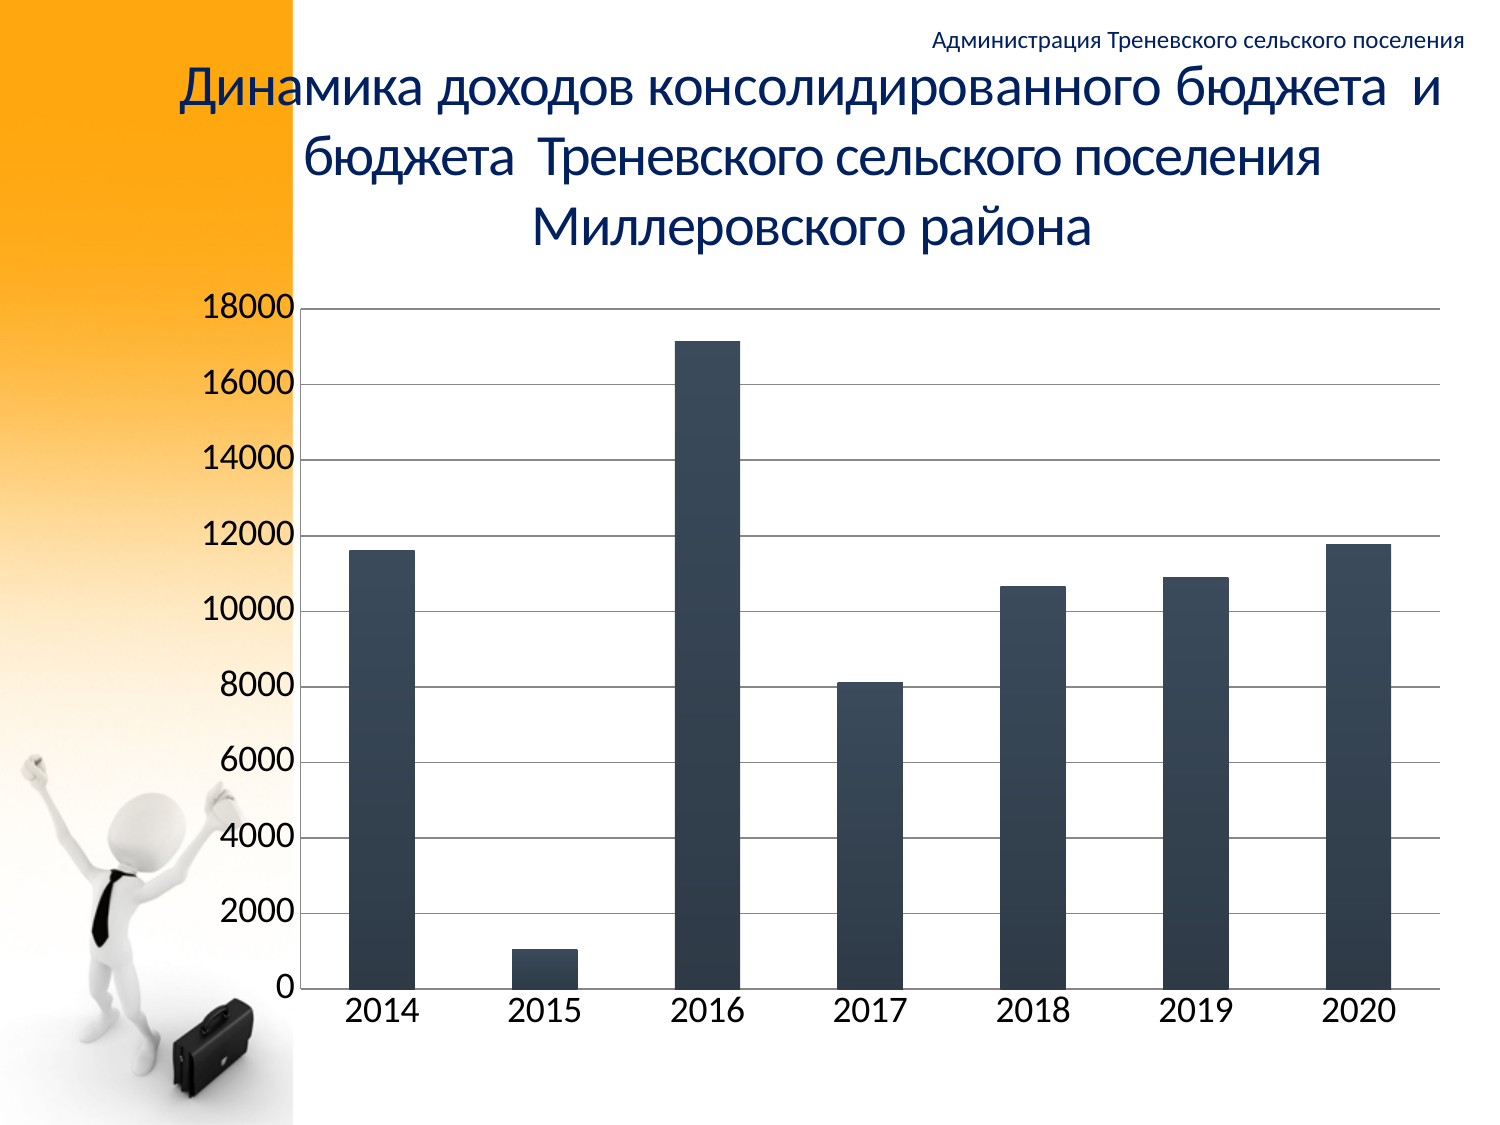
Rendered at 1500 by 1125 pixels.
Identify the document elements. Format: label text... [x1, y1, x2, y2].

picture [0, 0, 1500, 1125]
footer Администрация Треневского сельского поселения [530, 20, 1481, 57]
title Динамика доходов консолидированного бюджета и бюджета Треневского сельского поселения Миллеровского района [162, 99, 1463, 275]
chart [174, 274, 1467, 1049]
